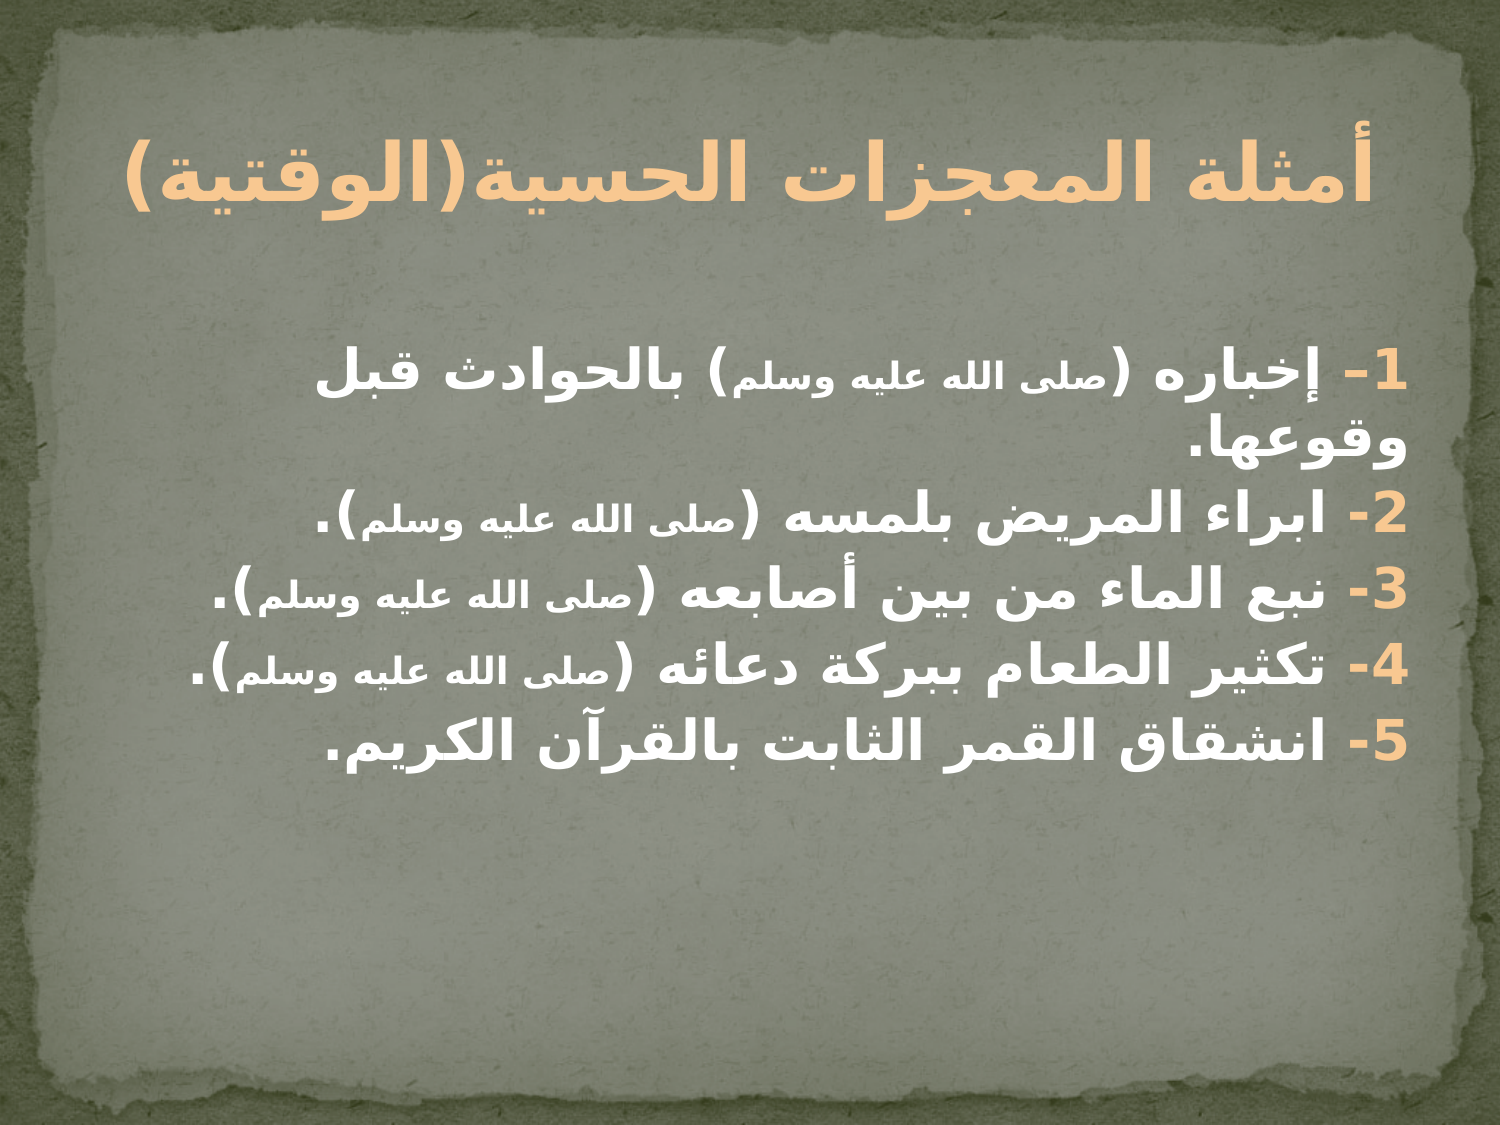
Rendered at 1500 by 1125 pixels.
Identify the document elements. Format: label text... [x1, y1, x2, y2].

list 1– إخباره (صلى الله عليه وسلم) بالحوادث قبل وقوعها. 2- ابراء المريض بلمسه (صلى الله عليه وسلم). 3- نبع الماء من بين أصابعه (صلى الله عليه وسلم). 4- تكثير الطعام ببركة دعائه (صلى الله عليه وسلم). 5- انشقاق القمر الثابت بالقرآن الكريم. [75, 249, 1425, 1000]
title أمثلة المعجزات الحسية(الوقتية) [74, 24, 1425, 225]
